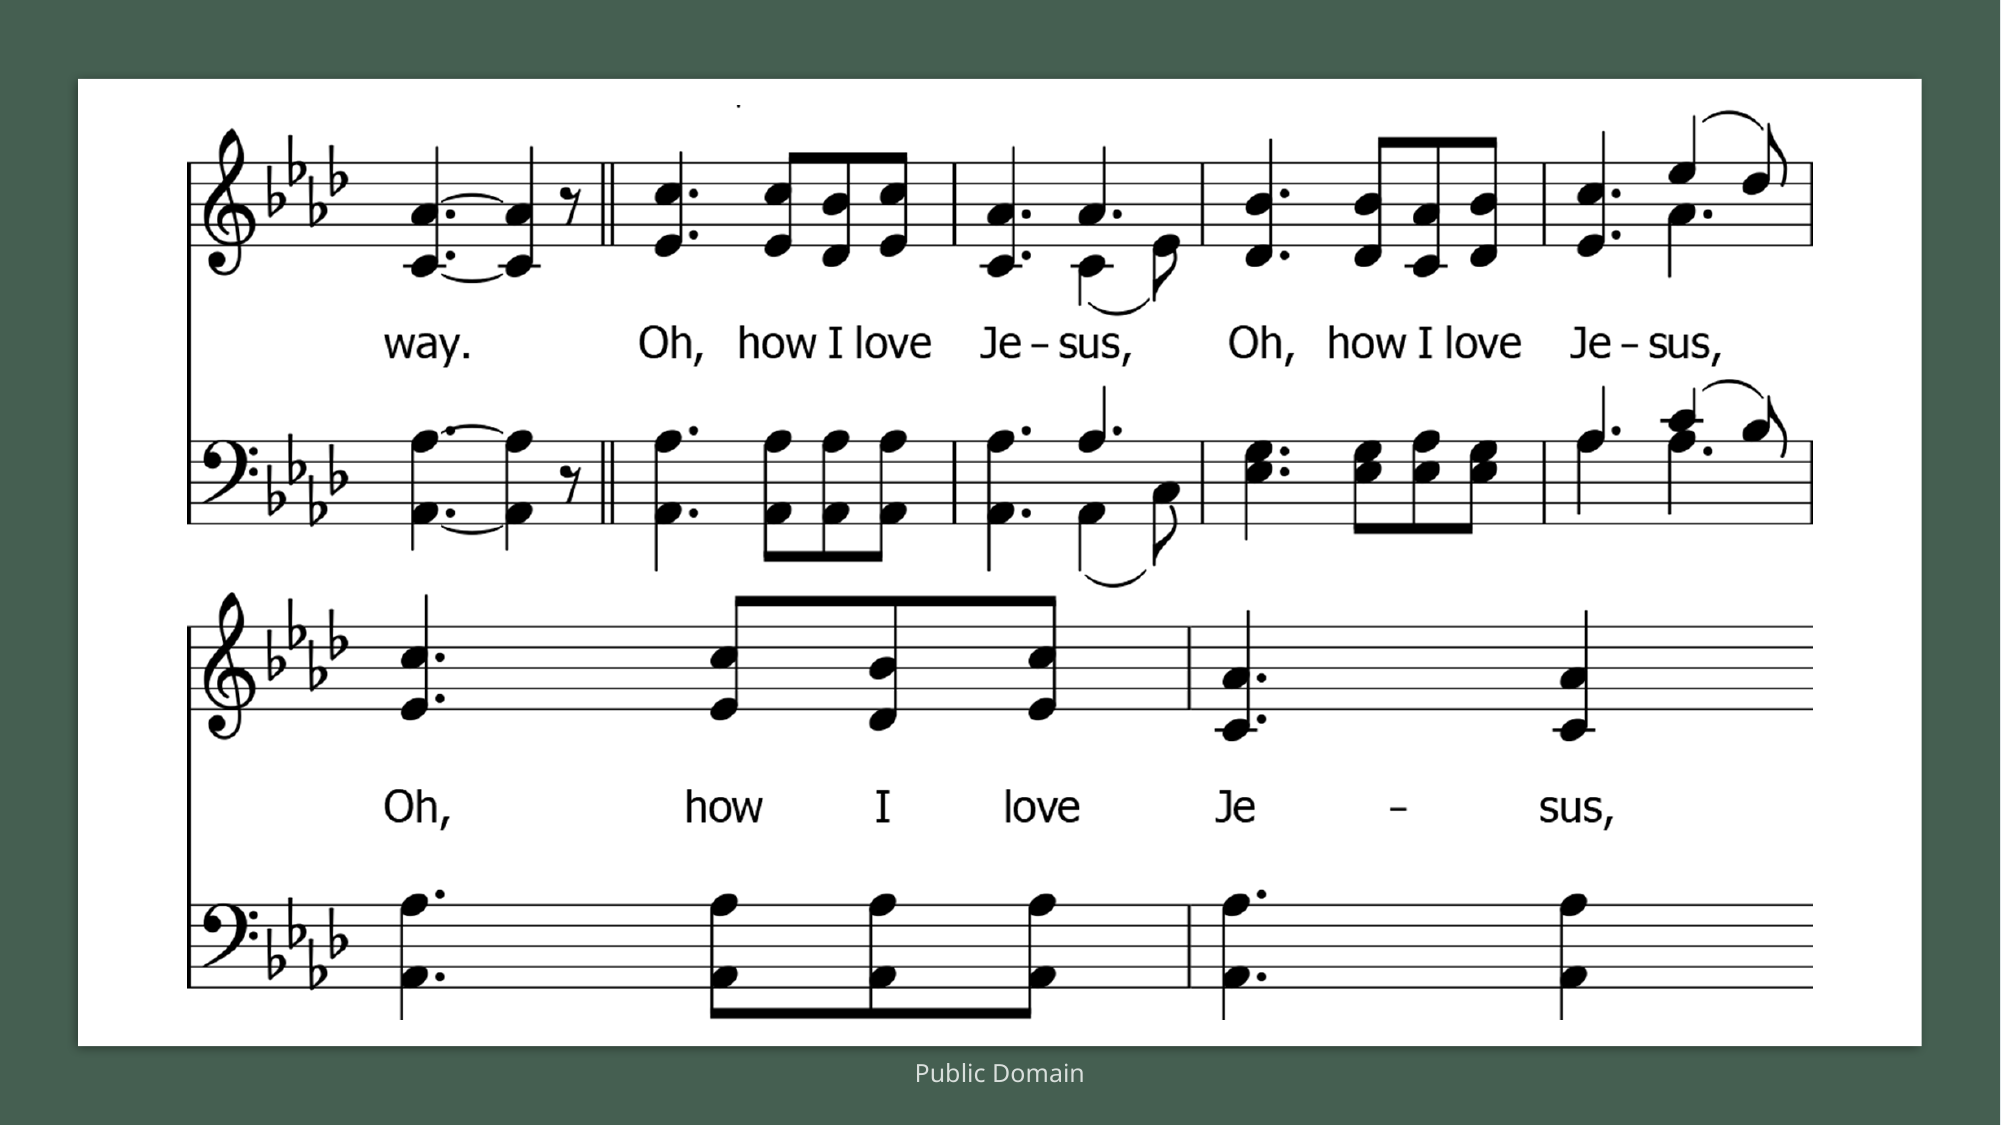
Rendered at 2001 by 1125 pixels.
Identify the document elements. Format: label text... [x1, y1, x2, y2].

footer Public Domain [662, 1042, 1338, 1103]
picture [187, 105, 1813, 1020]
text_box [77, 78, 1923, 1047]
text_box [0, 0, 2000, 1125]
